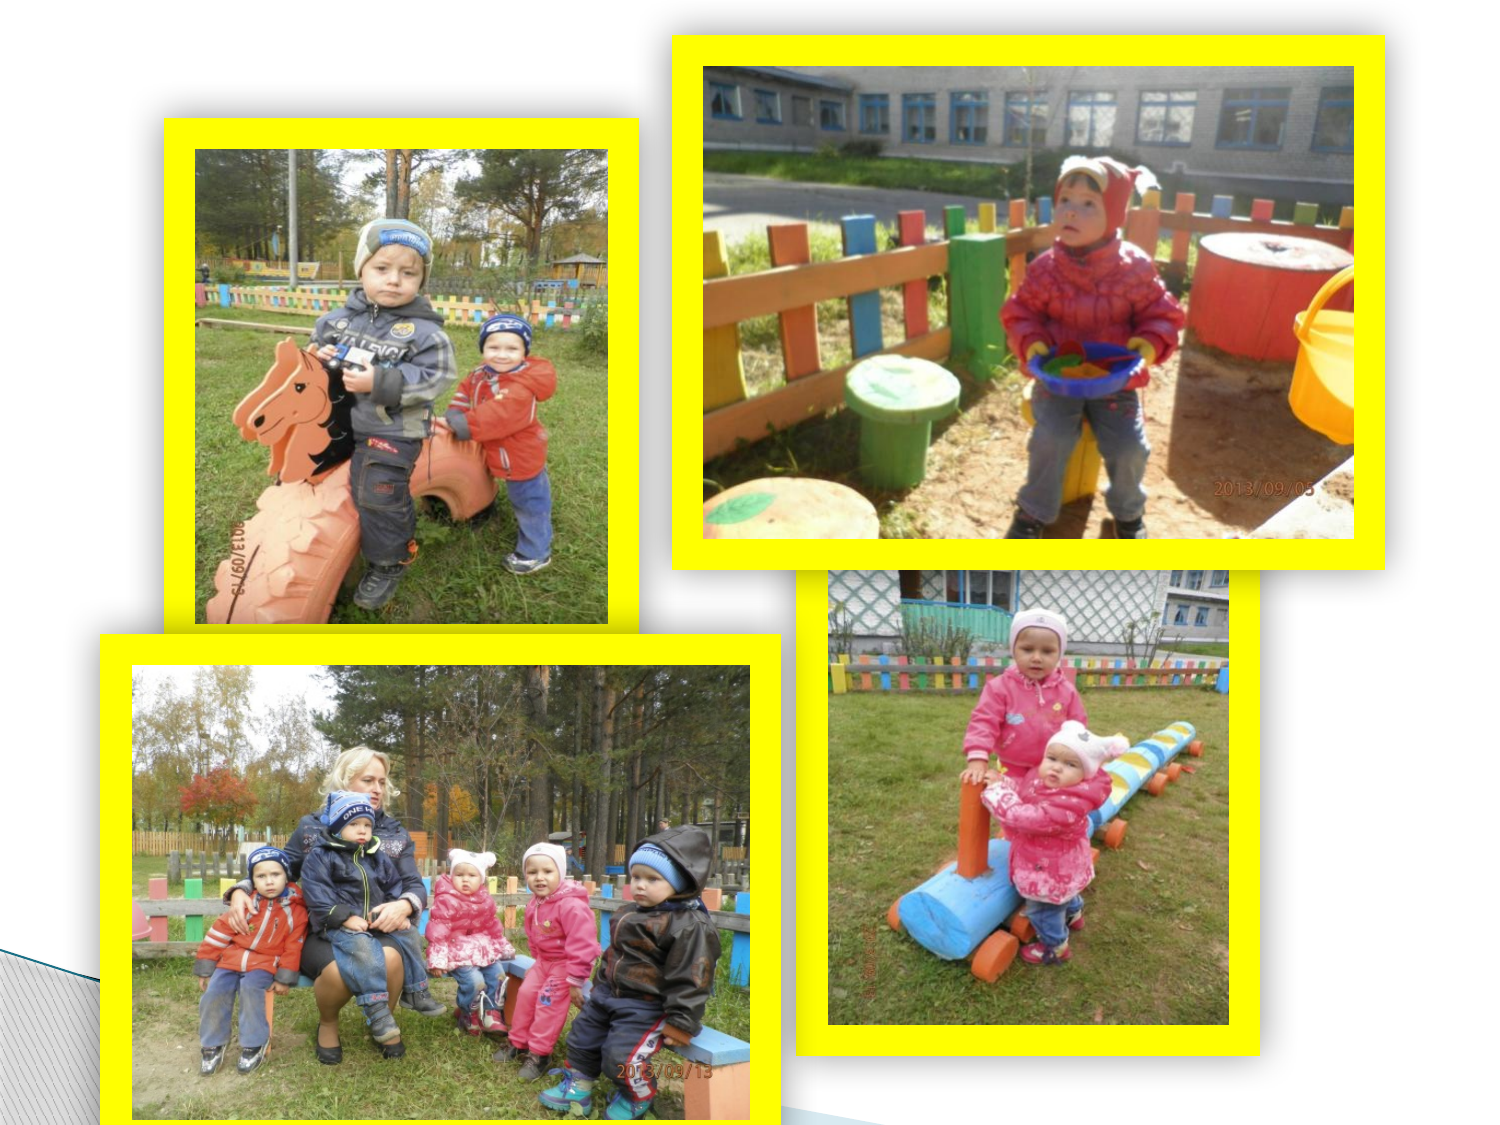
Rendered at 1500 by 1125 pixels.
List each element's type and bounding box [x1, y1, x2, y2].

picture [827, 569, 1230, 1026]
picture [702, 66, 1355, 540]
picture [194, 148, 609, 624]
picture [131, 664, 751, 1121]
